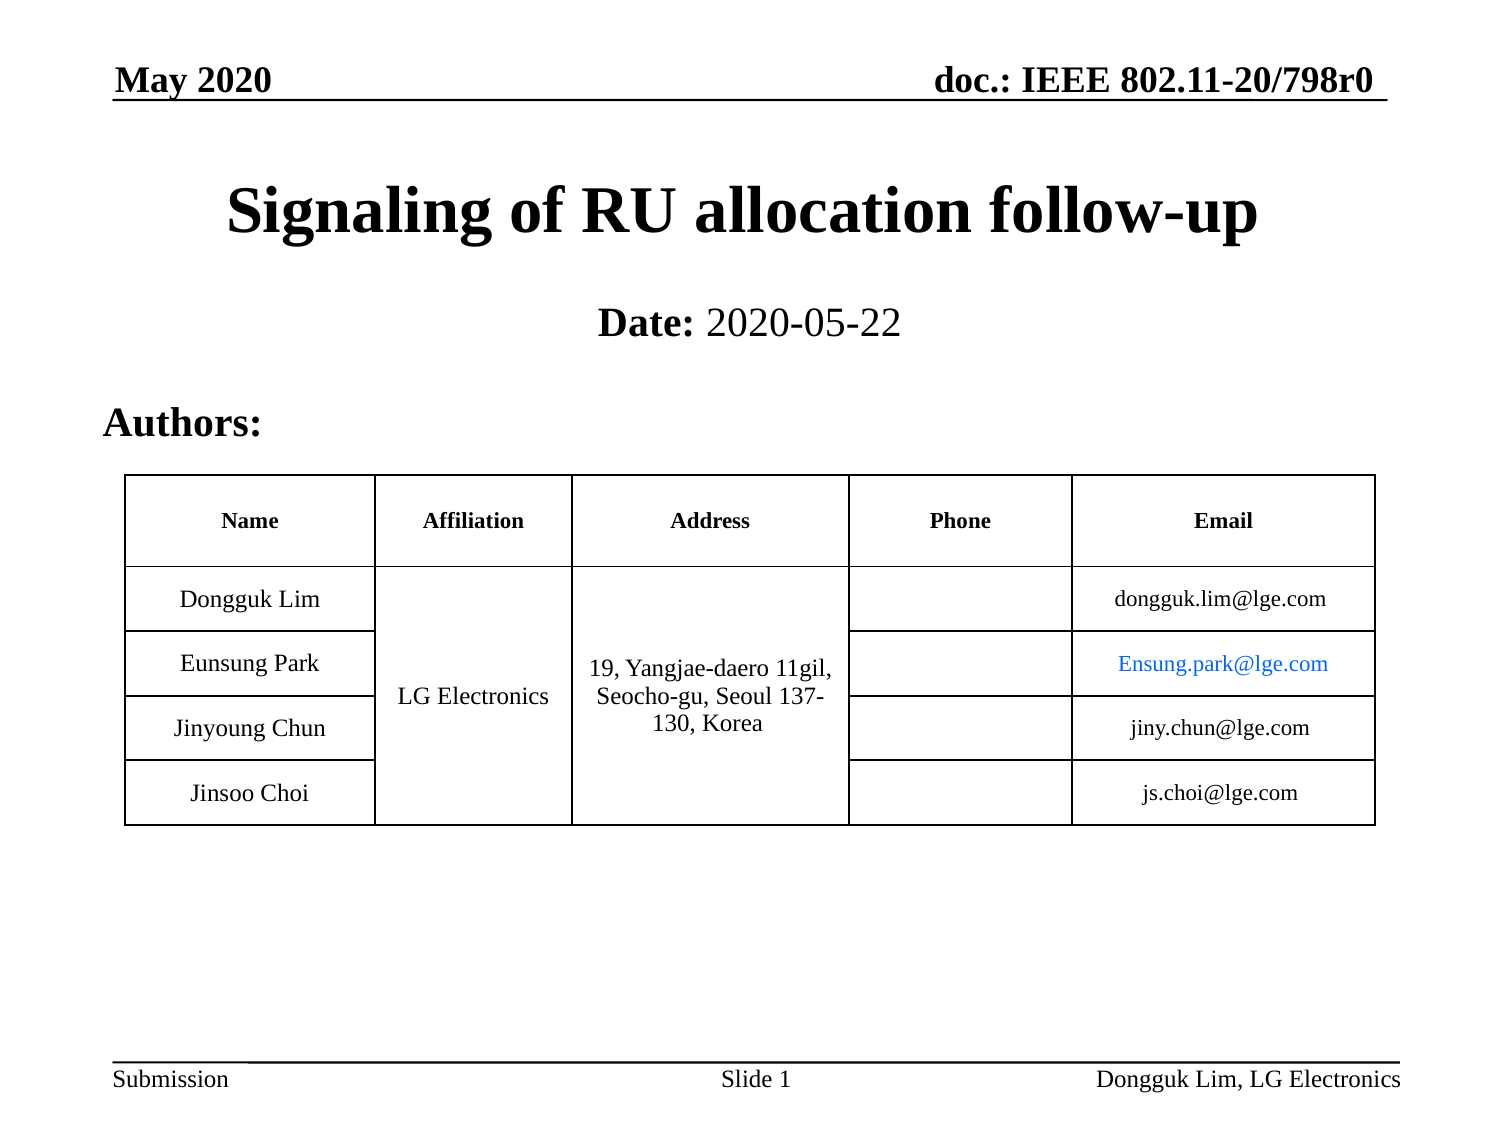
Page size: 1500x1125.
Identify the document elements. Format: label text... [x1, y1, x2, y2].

table_cell 19, Yangjae-daero 11gil, Seocho-gu, Seoul 137-130, Korea [573, 567, 848, 824]
footer Dongguk Lim, LG Electronics [1092, 1061, 1402, 1093]
table_cell js.choi@lge.com [1073, 761, 1374, 824]
table_cell [850, 697, 1071, 759]
table_cell jiny.chun@lge.com [1073, 697, 1374, 759]
text_box Authors: [87, 387, 325, 450]
title Signaling of RU allocation follow-up [62, 112, 1425, 300]
table_cell dongguk.lim@lge.com [1073, 567, 1374, 630]
table_header Name [126, 476, 374, 566]
table_header Email [1073, 476, 1374, 566]
table_header Affiliation [376, 476, 571, 566]
slide_number Slide 1 [712, 1061, 800, 1093]
table_cell [850, 567, 1071, 630]
table_cell Jinsoo Choi [126, 761, 374, 824]
table_cell [850, 632, 1071, 695]
list Date: 2020-05-22 [112, 287, 1388, 350]
table_cell Ensung.park@lge.com [1073, 632, 1374, 695]
table_cell Eunsung Park [126, 632, 374, 695]
table_cell Dongguk Lim [126, 567, 374, 630]
table_header Phone [850, 476, 1071, 566]
table_cell LG Electronics [376, 567, 571, 824]
table_header Address [573, 476, 848, 566]
table_cell [850, 761, 1071, 824]
table_cell Jinyoung Chun [126, 697, 374, 759]
text_box May 2020 [114, 54, 273, 100]
